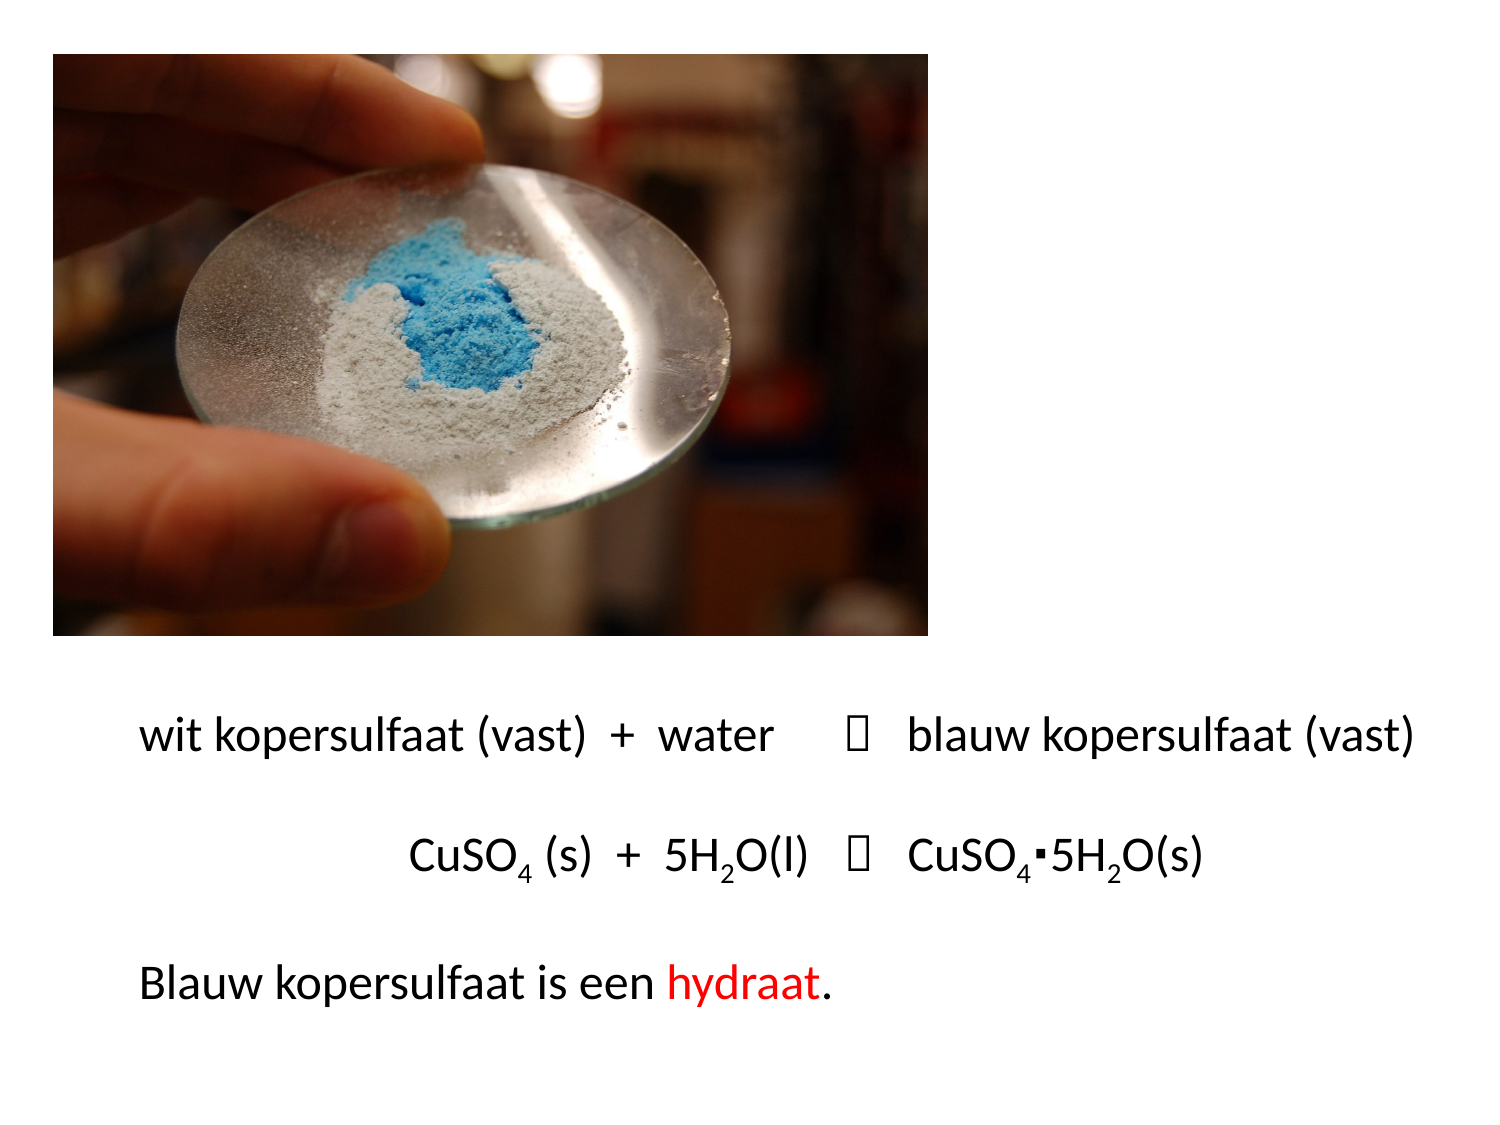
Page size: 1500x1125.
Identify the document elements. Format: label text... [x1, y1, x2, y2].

picture [52, 54, 928, 636]
text_box wit kopersulfaat (vast) + water  blauw kopersulfaat (vast) CuSO4 (s) + 5H2O(l)  CuSO4∙5H2O(s) Blauw kopersulfaat is een hydraat. [123, 694, 1500, 1017]
